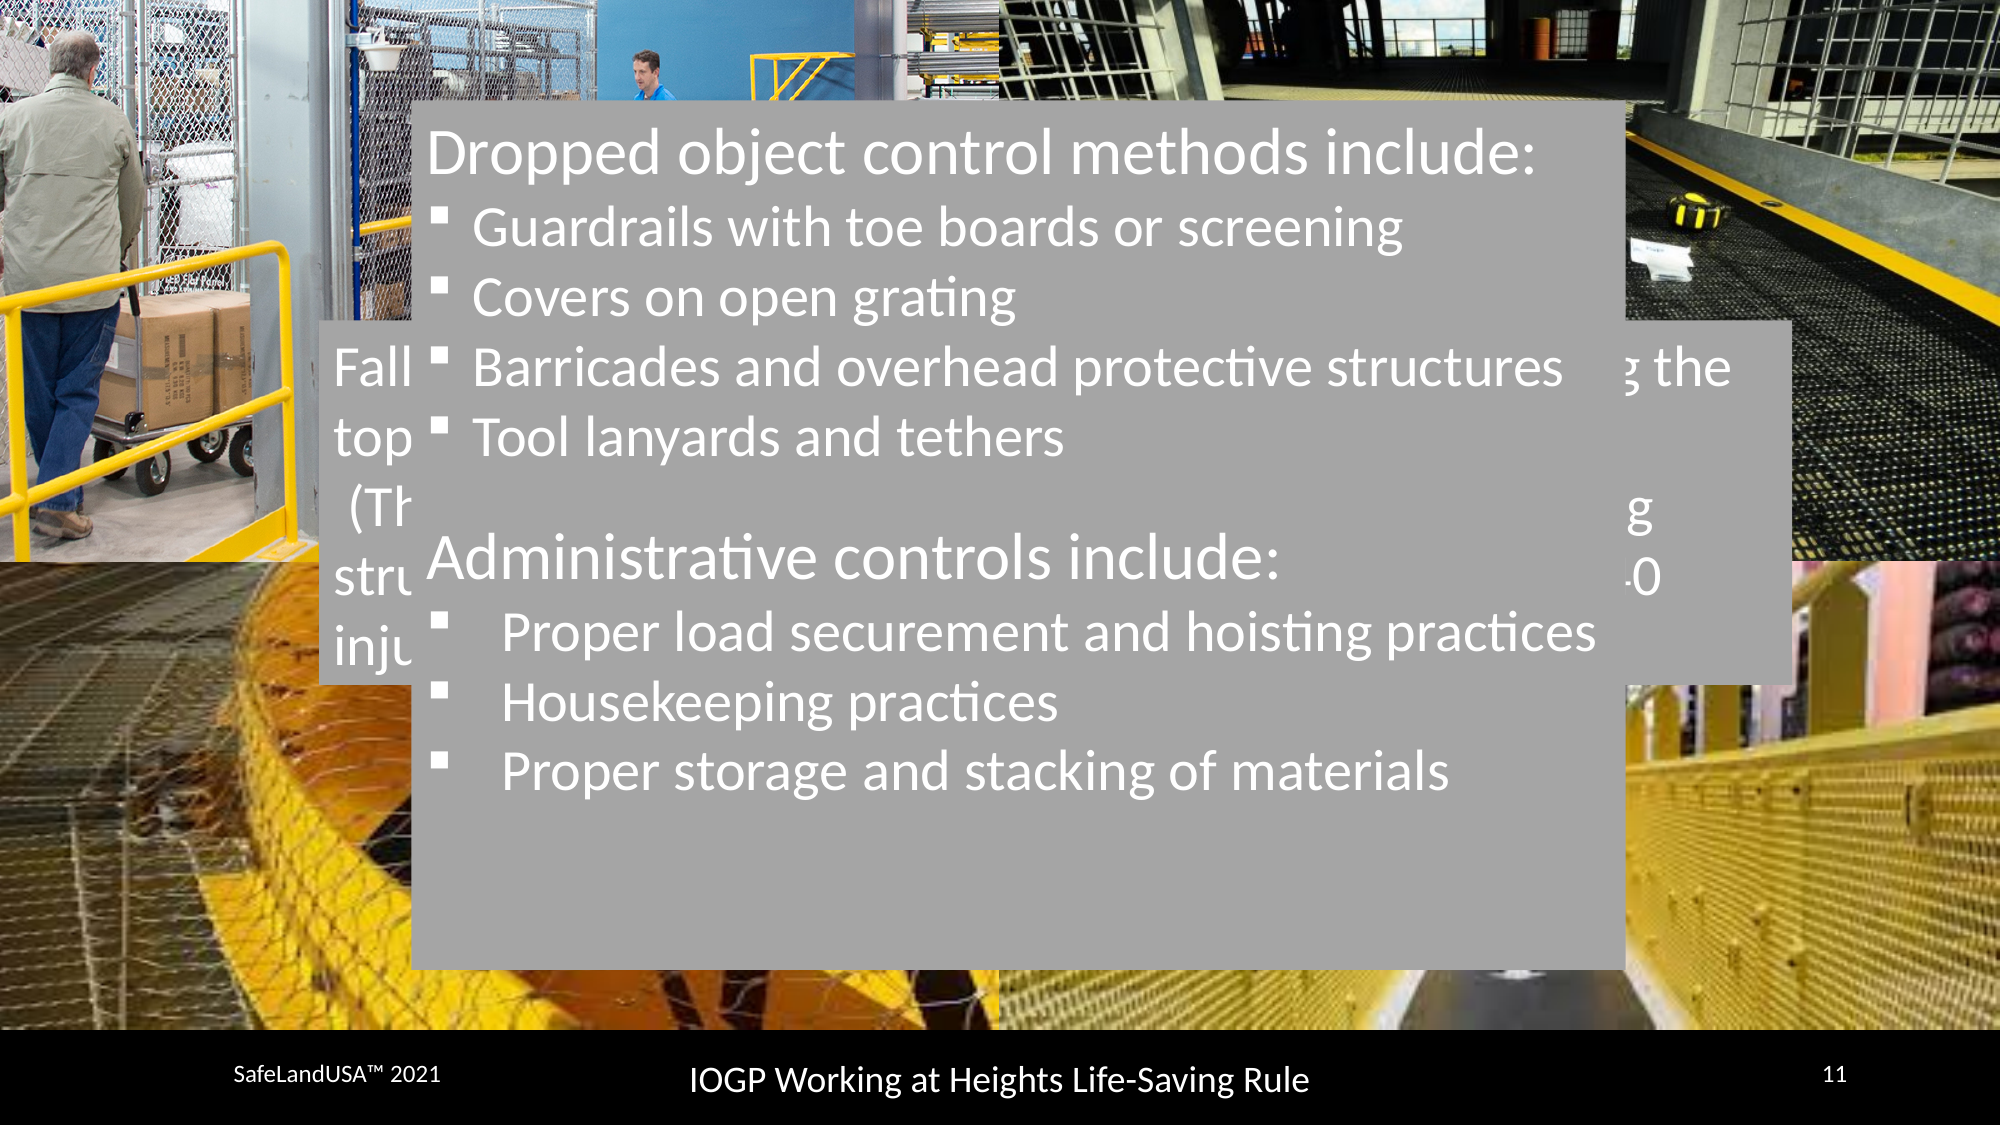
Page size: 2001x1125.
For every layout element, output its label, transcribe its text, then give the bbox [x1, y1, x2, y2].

picture [0, 0, 2000, 1030]
slide_number 11 [1412, 1042, 1863, 1103]
footer SafeLandUSA™ 2021 [0, 1042, 675, 1103]
text_box IOGP Working at Heights Life-Saving Rule [0, 1030, 2000, 1125]
